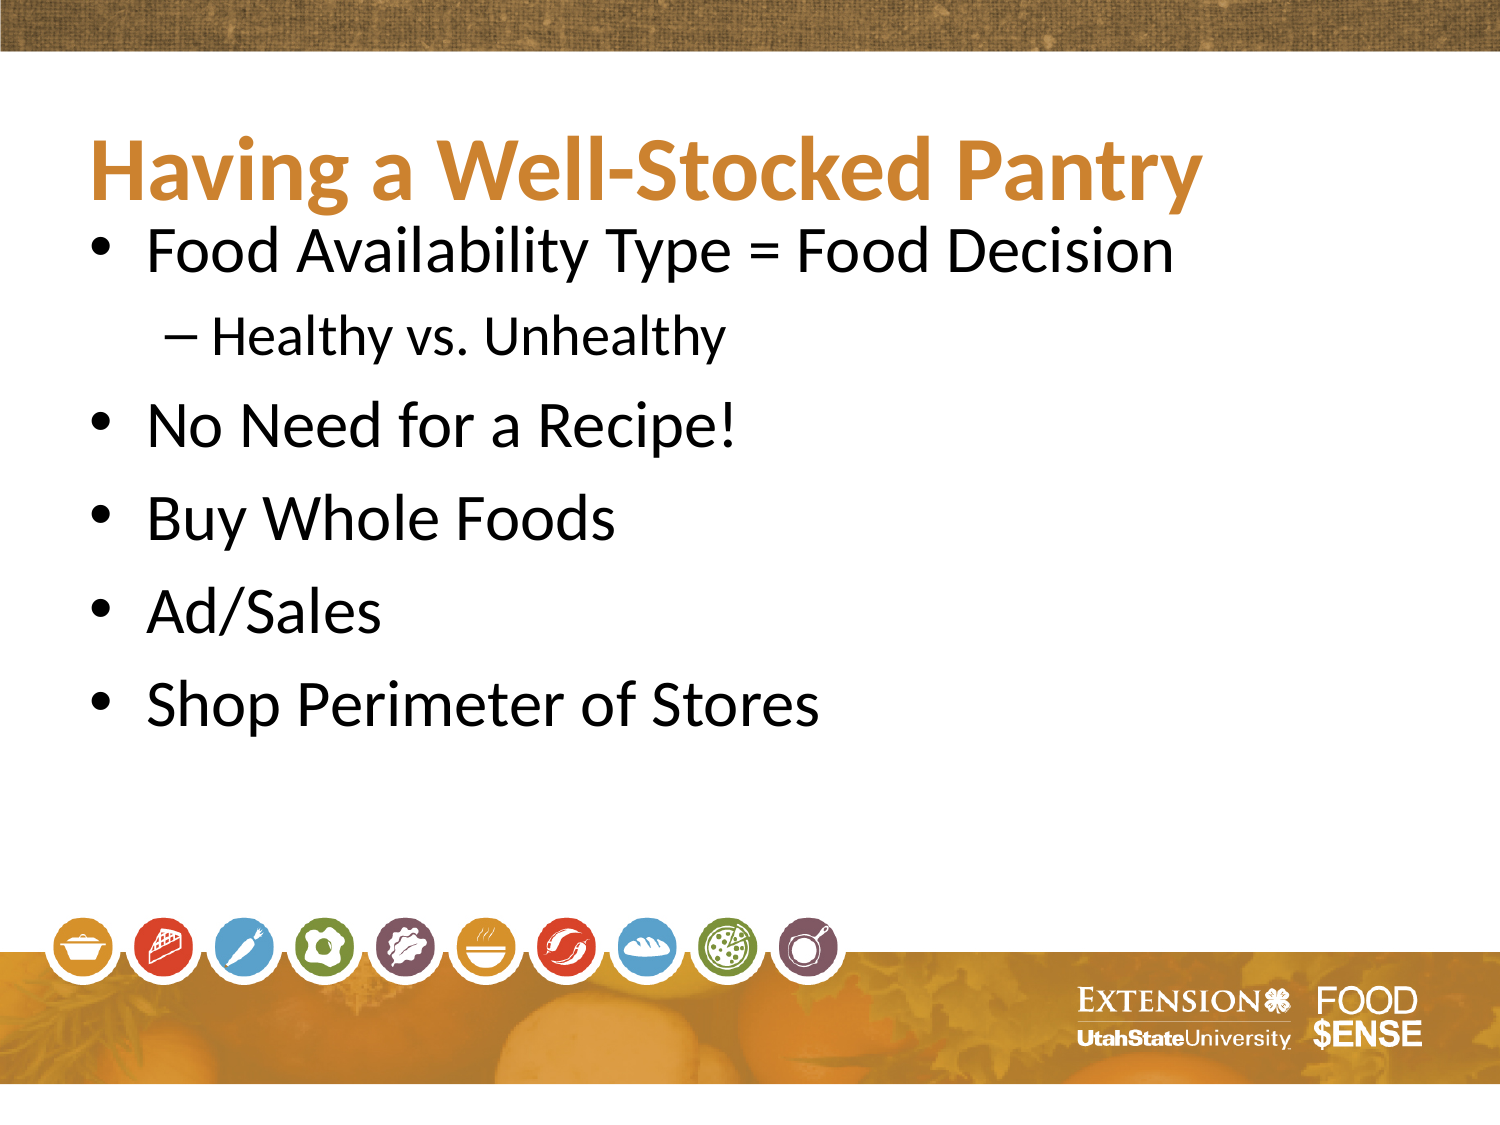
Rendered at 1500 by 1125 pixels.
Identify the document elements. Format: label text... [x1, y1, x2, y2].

list Food Availability Type = Food Decision Healthy vs. Unhealthy No Need for a Recipe! Buy Whole Foods Ad/Sales Shop Perimeter of Stores [75, 197, 1425, 951]
picture [0, 0, 1500, 1125]
title Having a Well-Stocked Pantry [75, 101, 1425, 197]
